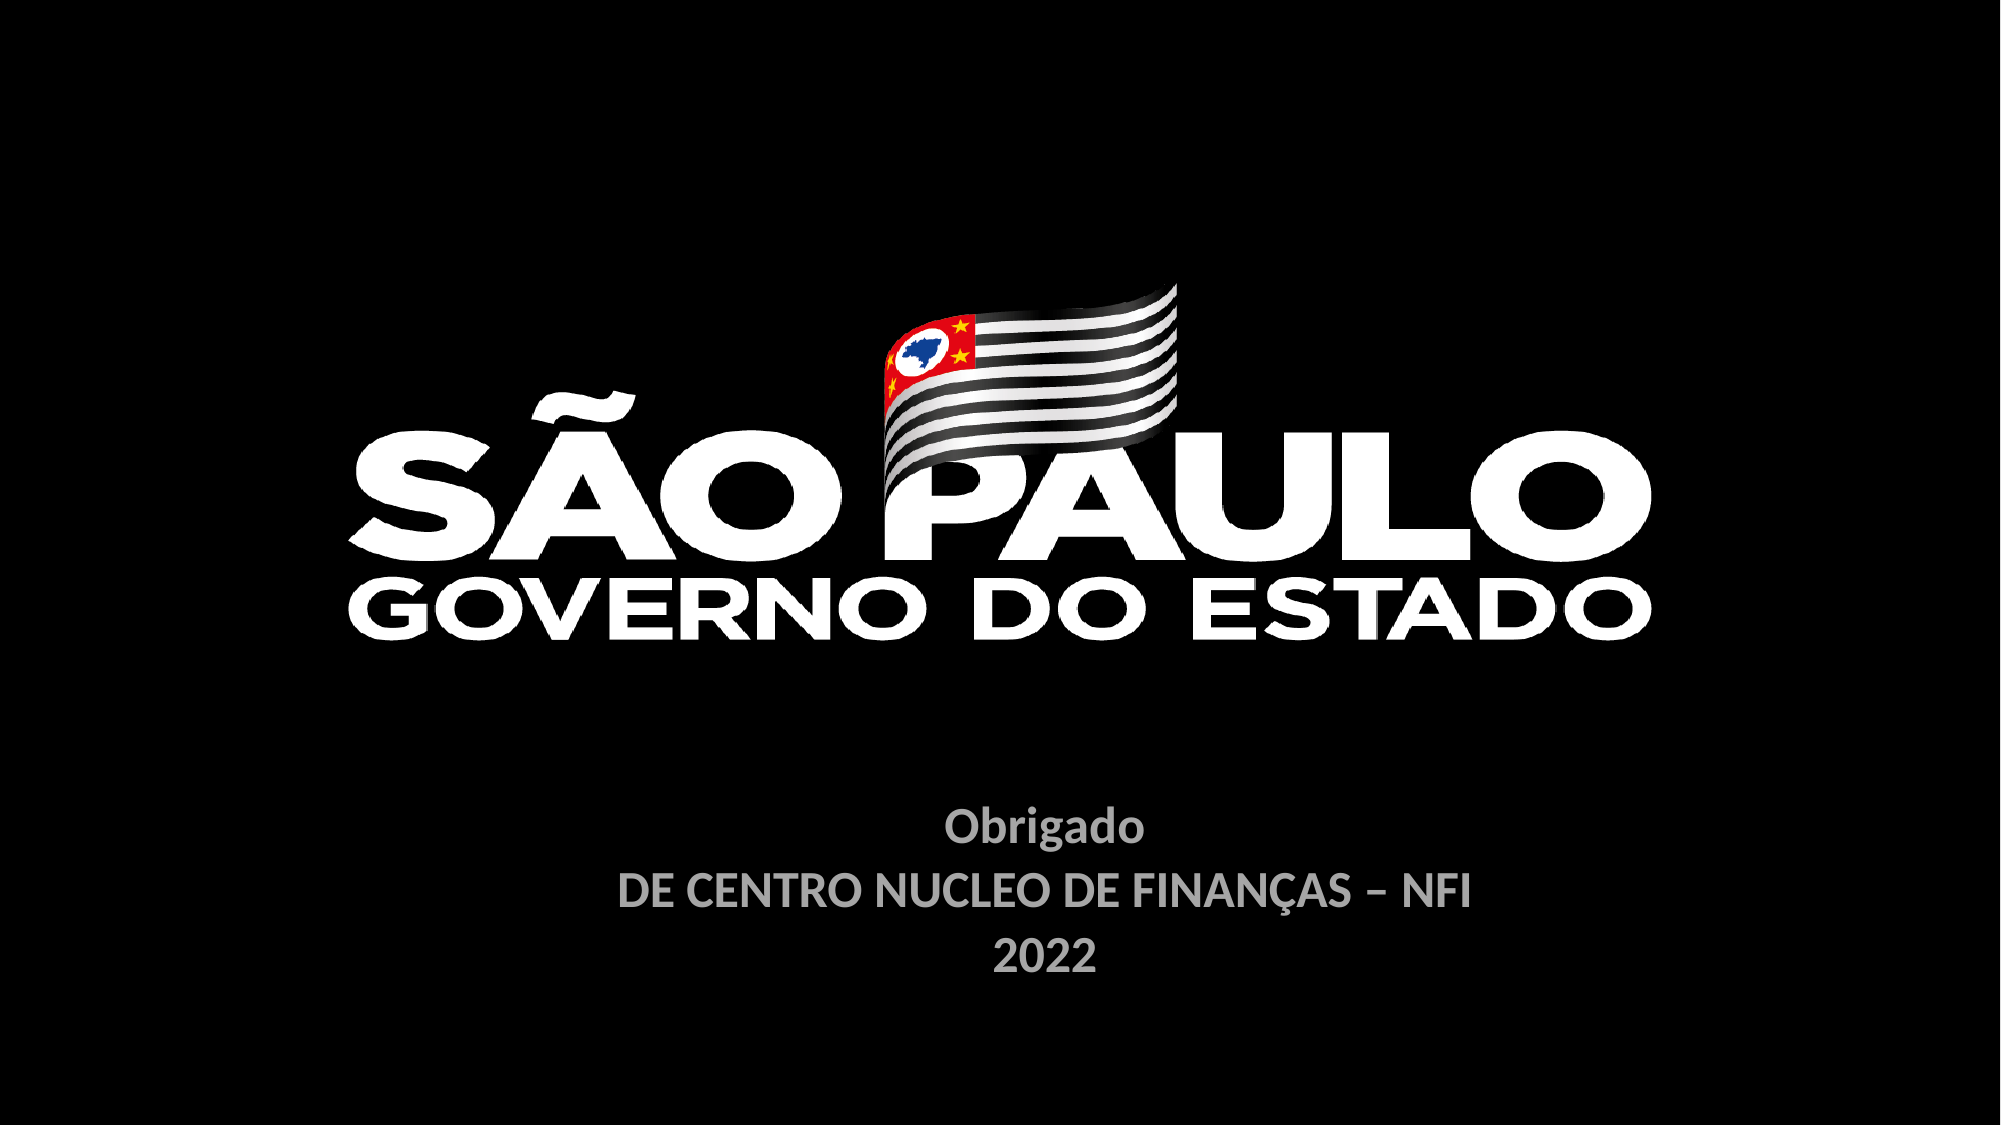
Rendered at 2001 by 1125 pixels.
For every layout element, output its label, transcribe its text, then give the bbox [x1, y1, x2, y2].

picture [322, 278, 1678, 646]
text_box Obrigado DE CENTRO NUCLEO DE FINANÇAS – NFI 2022 [537, 789, 1550, 983]
